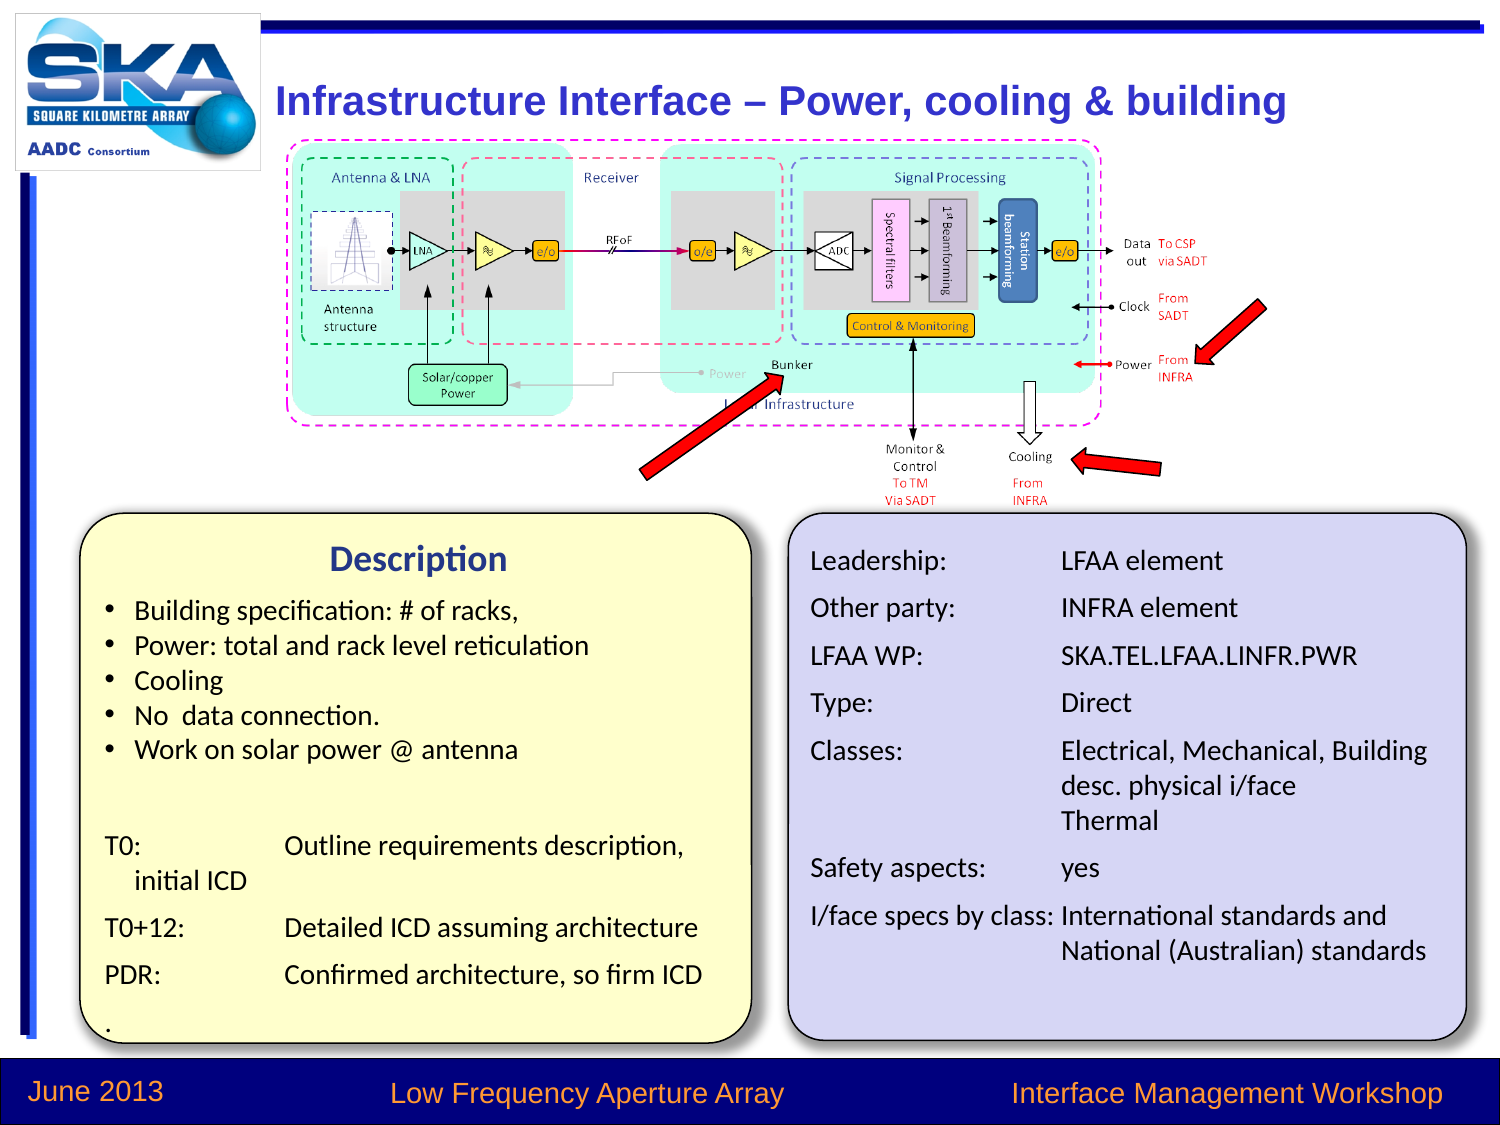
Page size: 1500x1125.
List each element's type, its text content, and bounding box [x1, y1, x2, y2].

picture [15, 13, 261, 171]
title Infrastructure Interface – Power, cooling & building [259, 33, 1461, 166]
text_box [1221, 298, 1267, 350]
text_box Leadership: LFAA element Other party: INFRA element LFAA WP: SKA.TEL.LFAA.LINFR.PWR Type: Direct Classes: Electrical, Mechanical, Building desc. physical i/face Thermal Safety aspects: yes I/face specs by class: International standards and National (Australian) standards [788, 513, 1467, 1041]
text_box Description Building specification: # of racks, Power: total and rack level reticulation Cooling No data connection. Work on solar power @ antenna T0: Outline requirements description, initial ICD T0+12: Detailed ICD assuming architecture PDR: Confirmed architecture, so firm ICD . [79, 513, 752, 1044]
picture [285, 138, 1218, 515]
